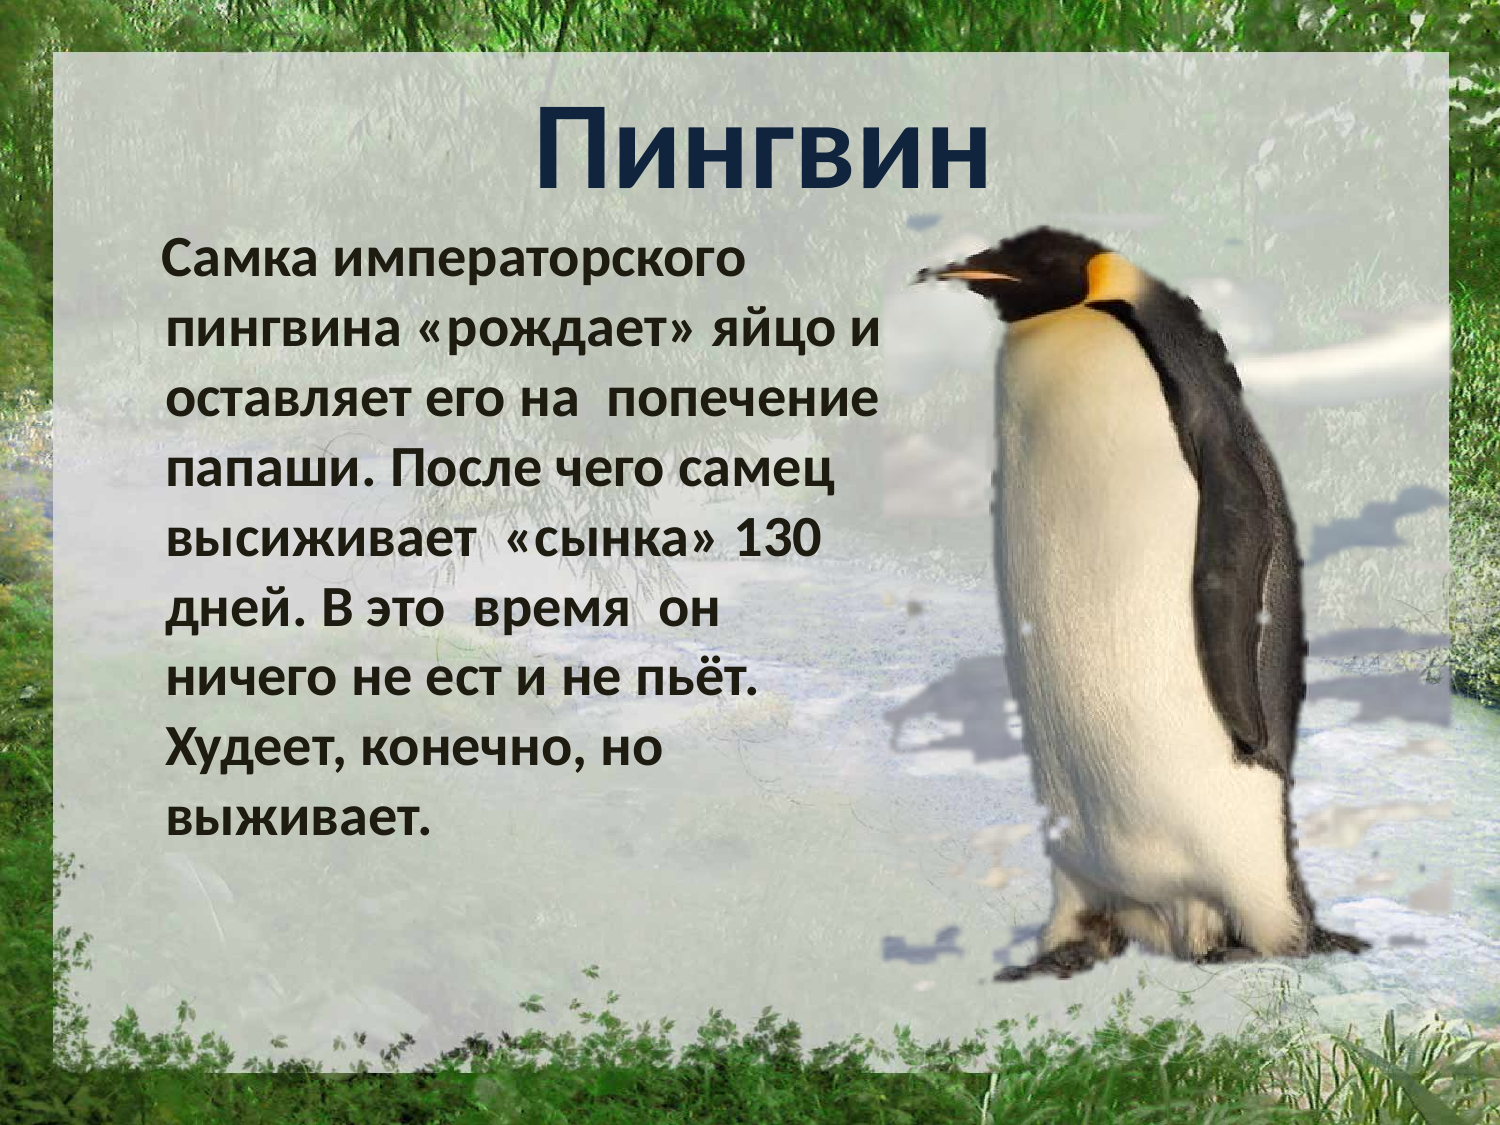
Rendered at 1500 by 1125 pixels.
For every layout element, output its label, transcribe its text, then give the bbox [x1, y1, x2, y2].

picture [0, 0, 1500, 1125]
title Пингвин [74, 44, 1426, 233]
list Самка императорского пингвина «рождает» яйцо и оставляет его на попечение папаши. После чего самец высиживает «сынка» 130 дней. В это время он ничего не ест и не пьёт. Худеет, конечно, но выживает. [93, 210, 877, 1006]
